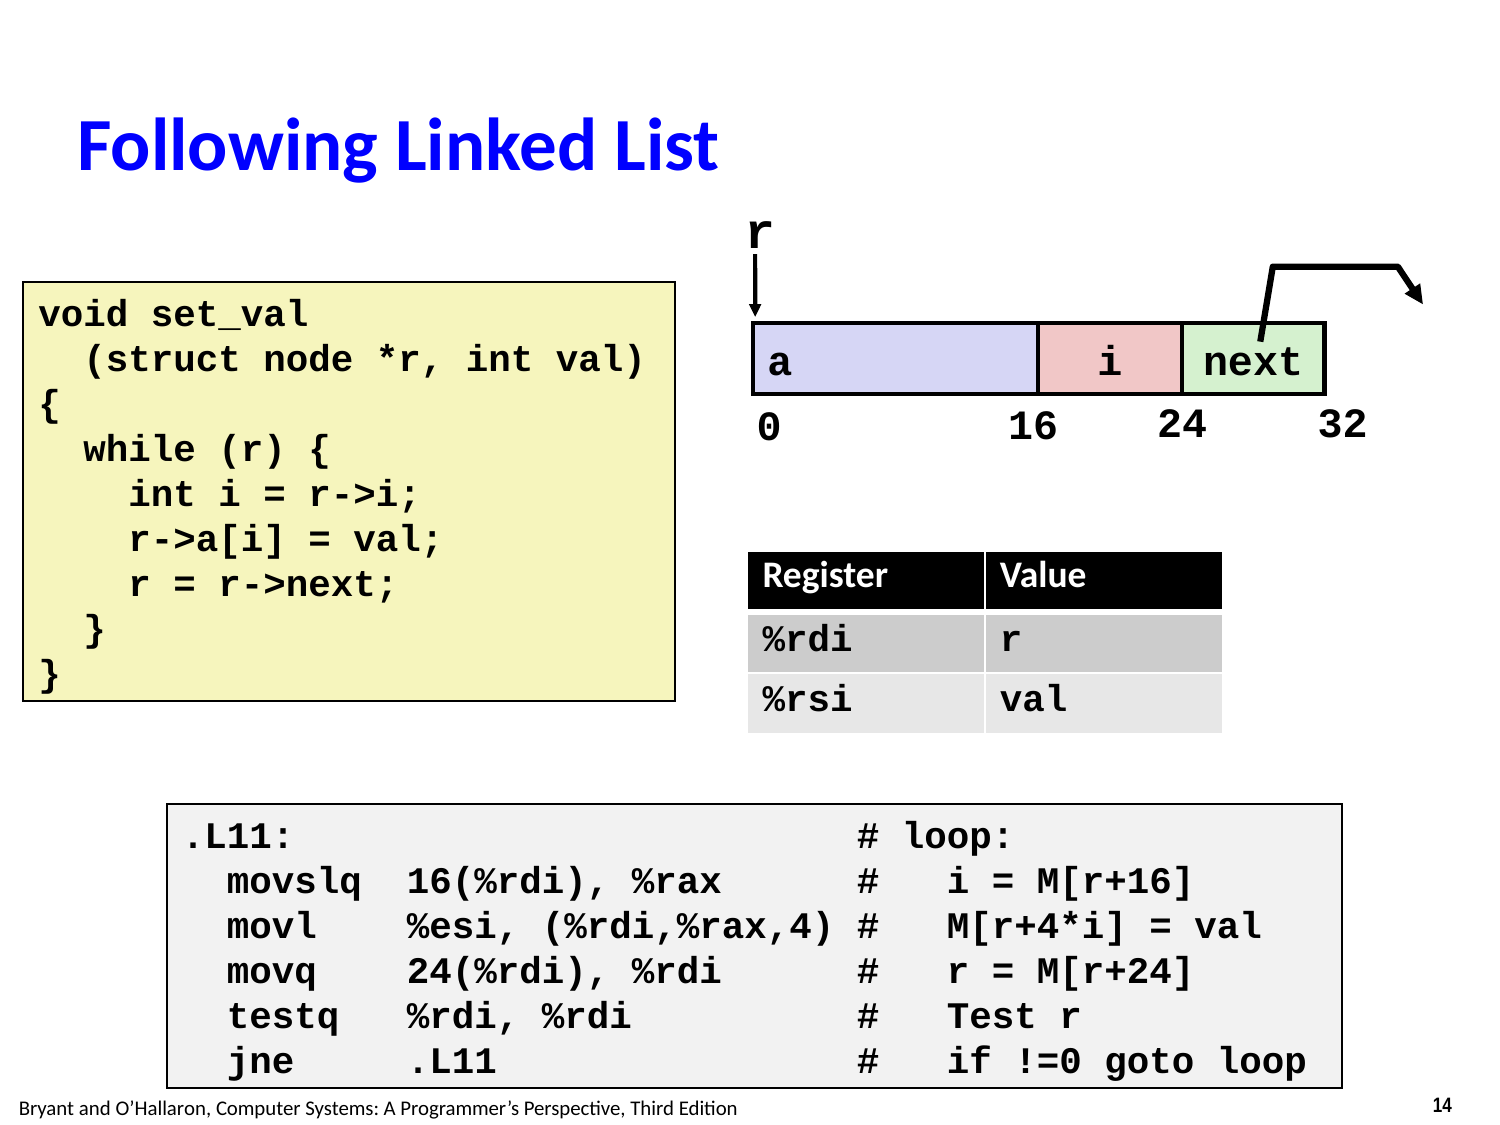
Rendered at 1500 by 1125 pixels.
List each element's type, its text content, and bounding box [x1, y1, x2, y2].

table_cell val [986, 674, 1222, 733]
table_cell %rdi [748, 615, 984, 672]
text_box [729, 191, 1424, 457]
table_header Register [748, 552, 984, 609]
text_box .L11: # loop: movslq 16(%rdi), %rax # i = M[r+16] movl %esi, (%rdi,%rax,4) # M[r+4*i] = val movq 24(%rdi), %rdi # r = M[r+24] testq %rdi, %rdi # Test r jne .L11 # if !=0 goto loop [167, 803, 1342, 1089]
table_cell r [986, 615, 1222, 672]
table_cell %rsi [748, 674, 984, 733]
text_box void set_val (struct node *r, int val) { while (r) { int i = r->i; r->a[i] = val; r = r->next; } } [23, 281, 675, 702]
table_header Value [986, 552, 1222, 609]
title Following Linked List [62, 93, 1249, 188]
